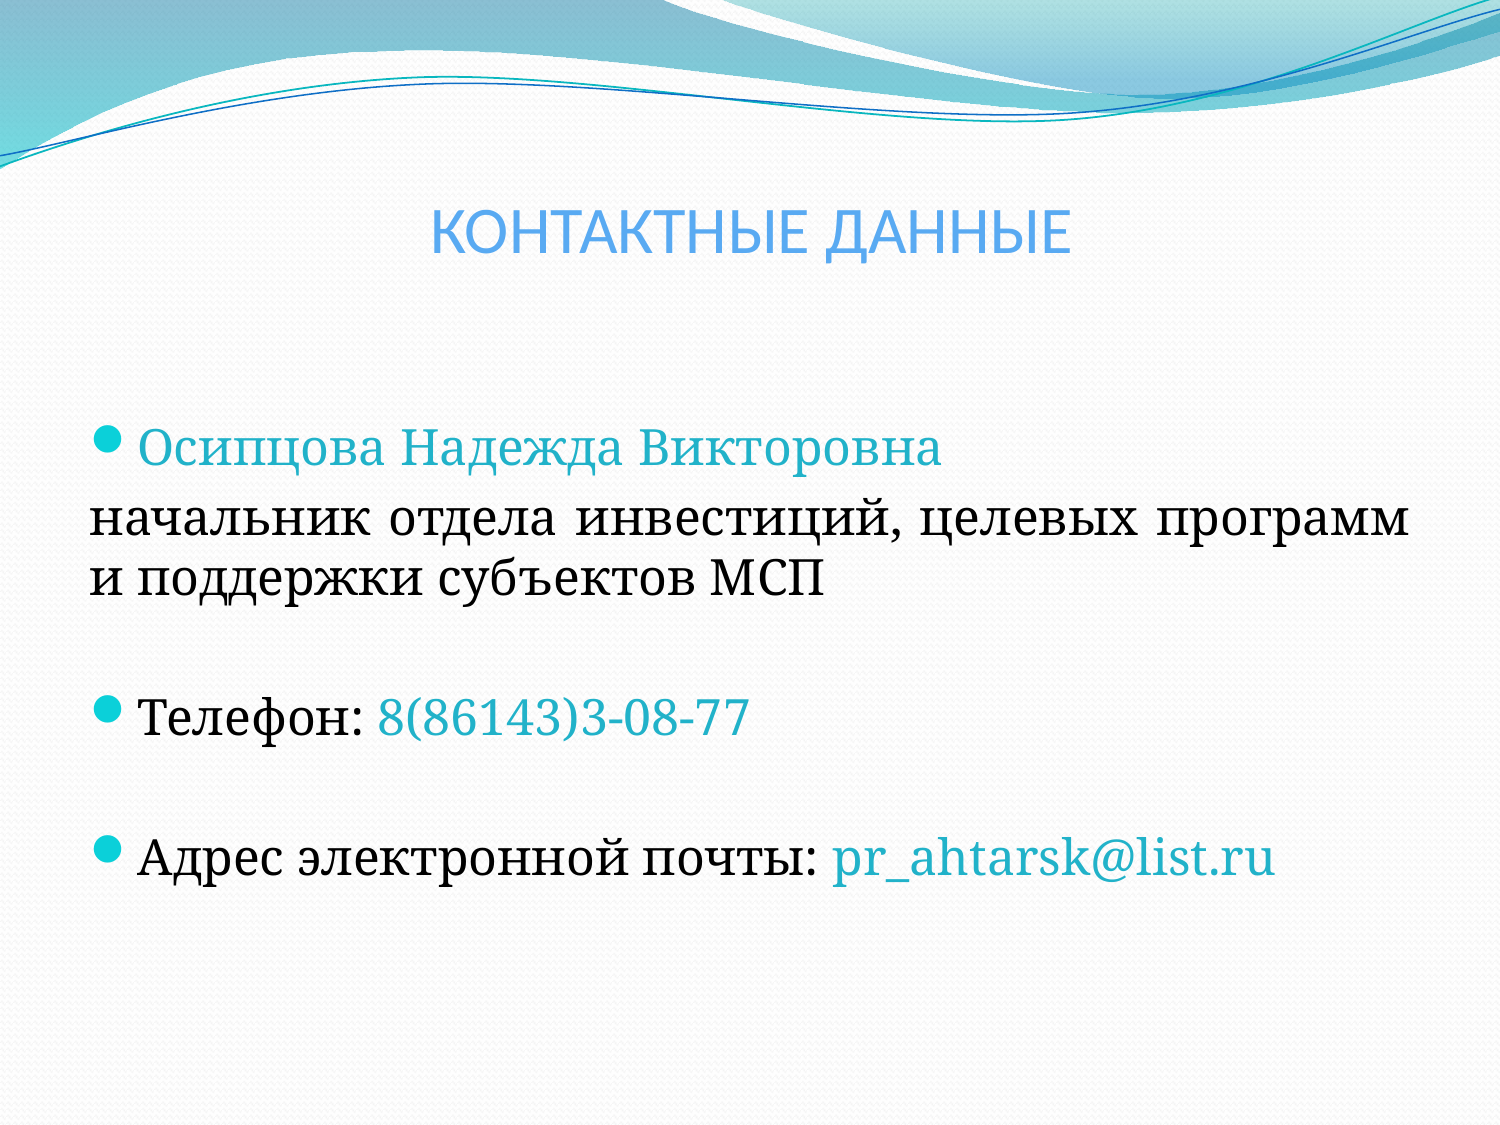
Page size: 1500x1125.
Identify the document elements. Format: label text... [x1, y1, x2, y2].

list Осипцова Надежда Викторовна начальник отдела инвестиций, целевых программ и поддержки субъектов МСП Телефон: 8(86143)3-08-77 Адрес электронной почты: pr_ahtarsk@list.ru [75, 338, 1425, 1038]
title КОНТАКТНЫЕ ДАННЫЕ [76, 137, 1427, 268]
